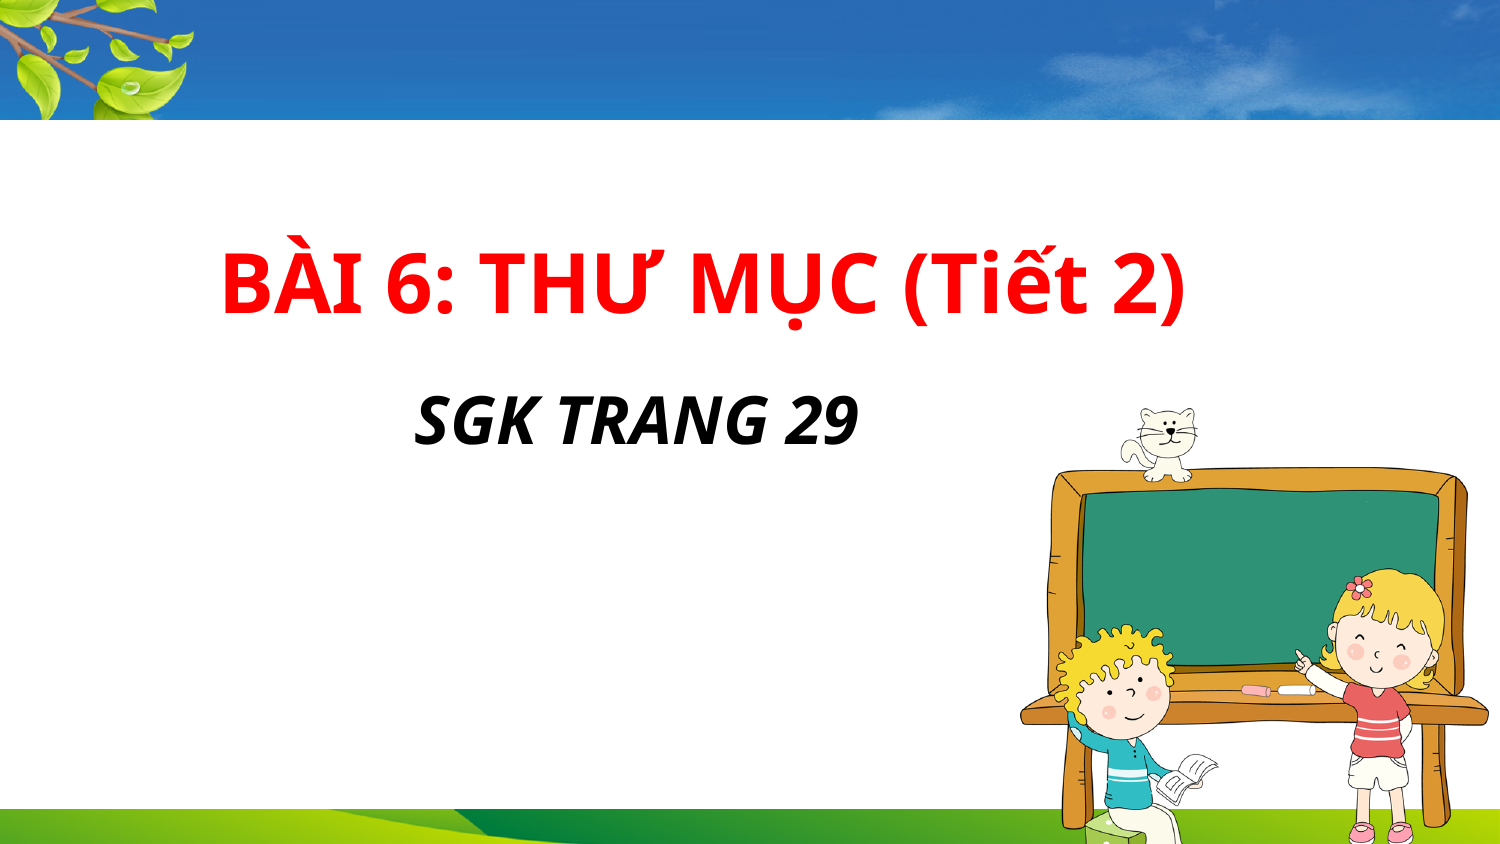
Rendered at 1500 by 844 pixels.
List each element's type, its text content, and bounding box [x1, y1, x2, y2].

text_box BÀI 6: THƯ MỤC (Tiết 2) [203, 222, 1203, 338]
picture [0, 0, 1500, 844]
text_box SGK TRANG 29 [267, 370, 1009, 466]
